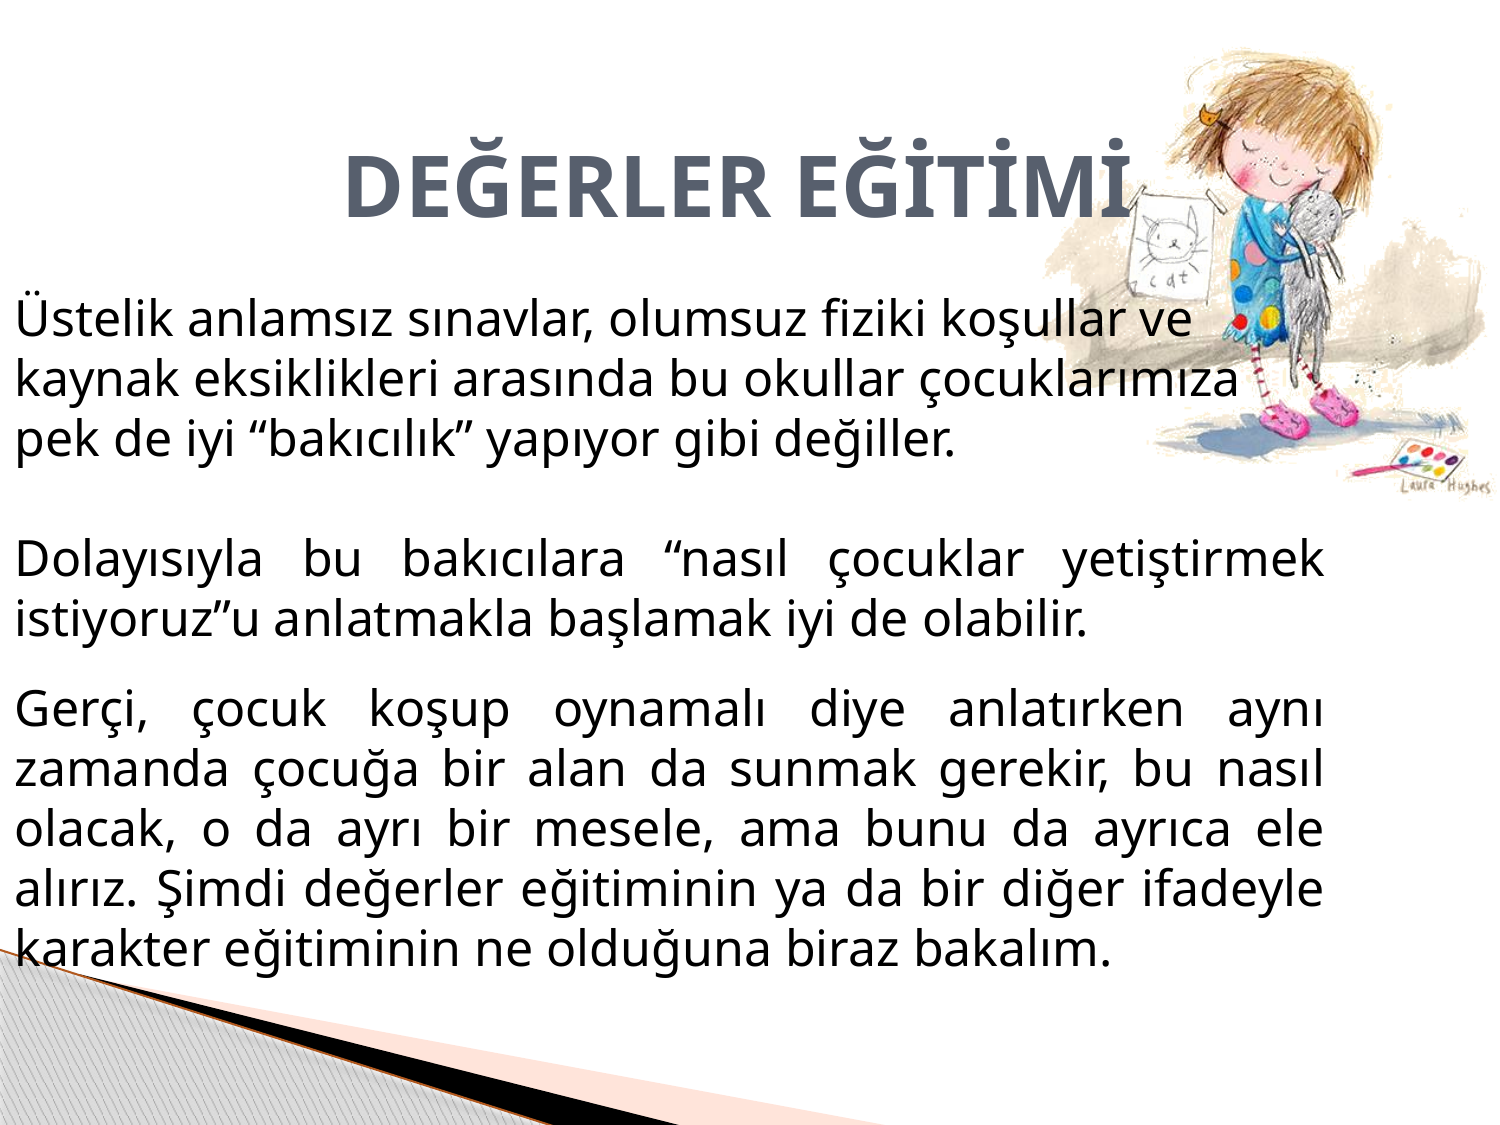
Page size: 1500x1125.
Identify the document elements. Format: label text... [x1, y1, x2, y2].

title DEĞERLER EĞİTİMİ [230, 101, 1027, 265]
picture [1033, 0, 1500, 516]
text_box Üstelik anlamsız sınavlar, olumsuz fiziki koşullar ve kaynak eksiklikleri arasında bu okullar çocuklarımıza pek de iyi “bakıcılık” yapıyor gibi değiller. Dolayısıyla bu bakıcılara “nasıl çocuklar yetiştirmek istiyoruz”u anlatmakla başlamak iyi de olabilir. Gerçi, çocuk koşup oynamalı diye anlatırken aynı zamanda çocuğa bir alan da sunmak gerekir, bu nasıl olacak, o da ayrı bir mesele, ama bunu da ayrıca ele alırız. Şimdi değerler eğitiminin ya da bir diğer ifadeyle karakter eğitiminin ne olduğuna biraz bakalım. [0, 278, 1341, 984]
